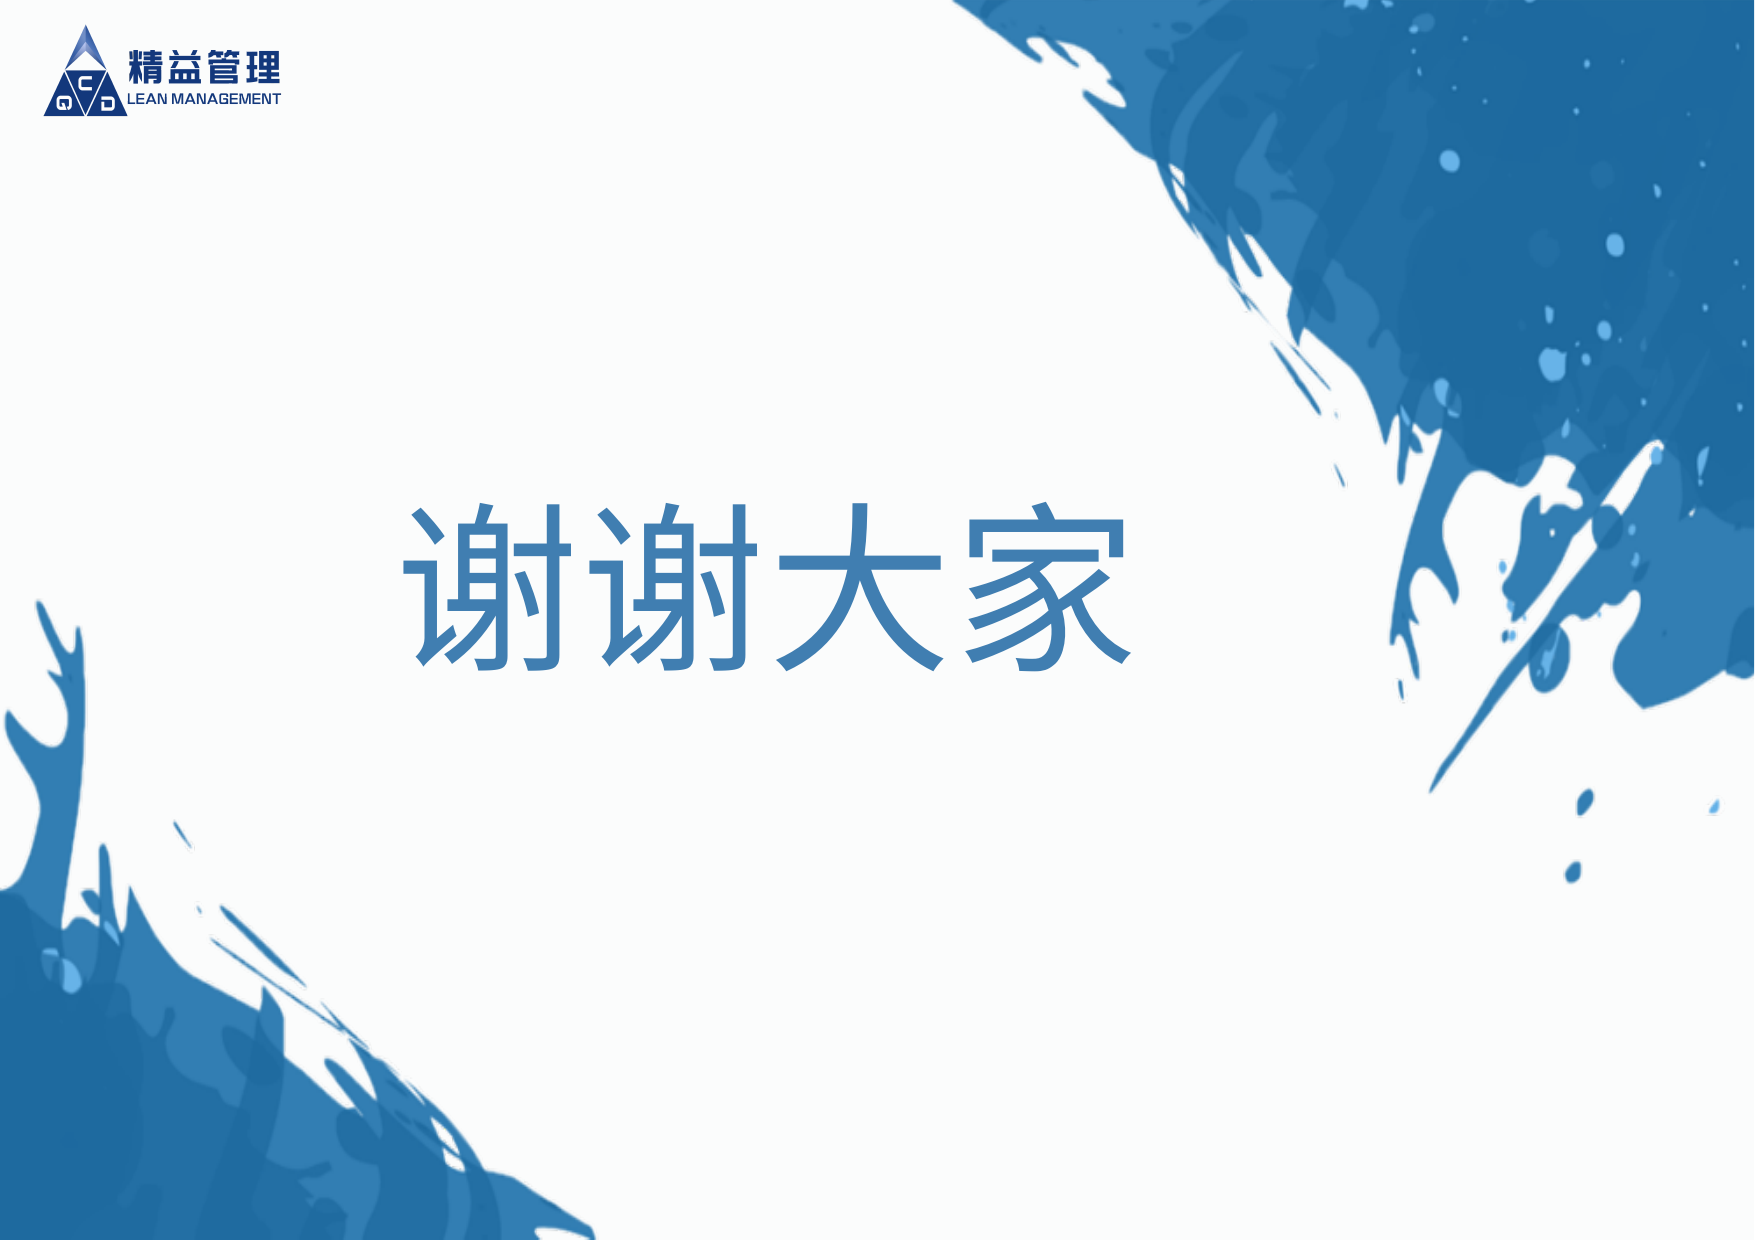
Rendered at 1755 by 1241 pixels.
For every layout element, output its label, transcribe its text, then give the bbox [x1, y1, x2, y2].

text_box 谢谢大家 [380, 466, 1412, 526]
picture [0, 0, 1755, 1240]
